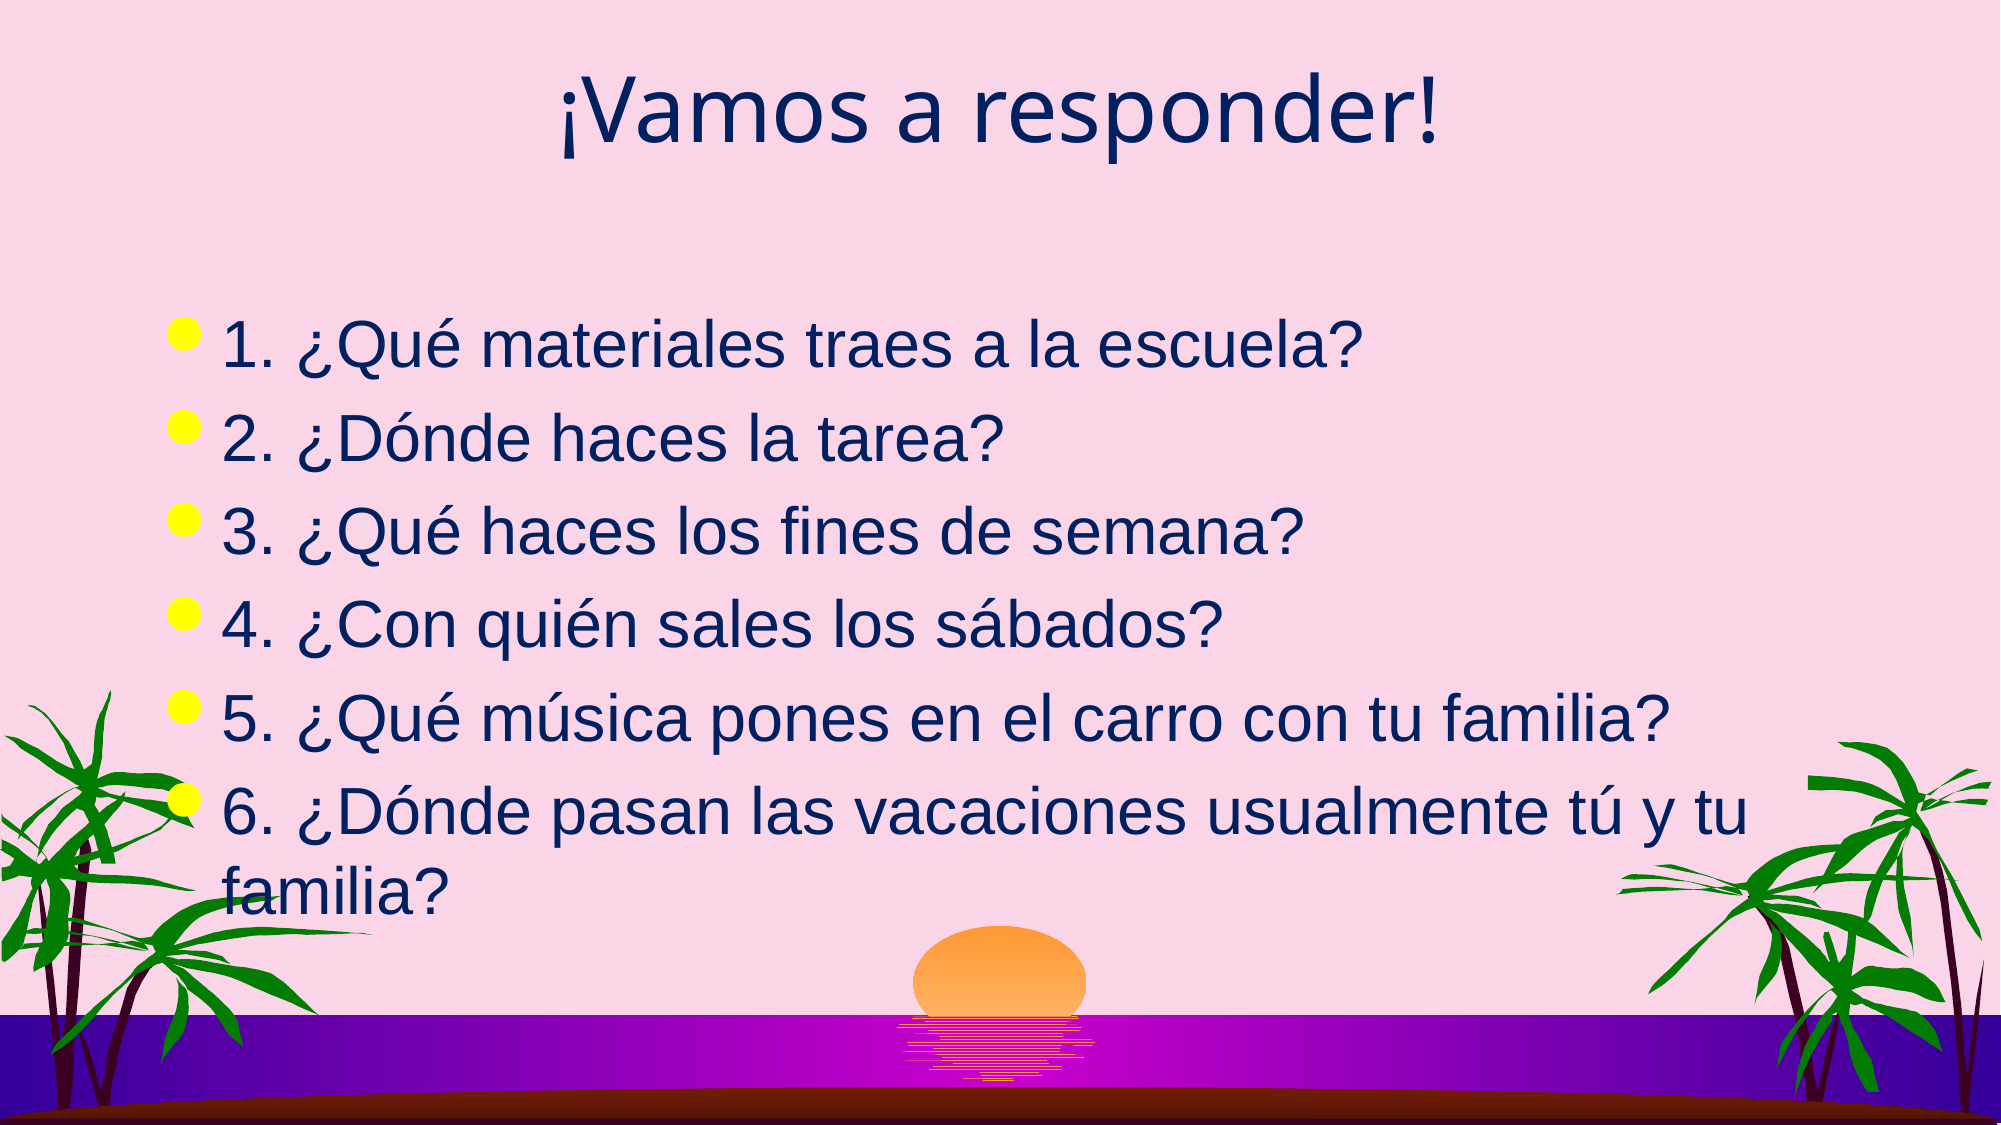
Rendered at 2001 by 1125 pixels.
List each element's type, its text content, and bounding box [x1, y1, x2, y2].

list 1. ¿Qué materiales traes a la escuela? 2. ¿Dónde haces la tarea? 3. ¿Qué haces los fines de semana? 4. ¿Con quién sales los sábados? 5. ¿Qué música pones en el carro con tu familia? 6. ¿Dónde pasan las vacaciones usualmente tú y tu familia? [150, 293, 1850, 966]
title ¡Vamos a responder! [150, 65, 1850, 257]
